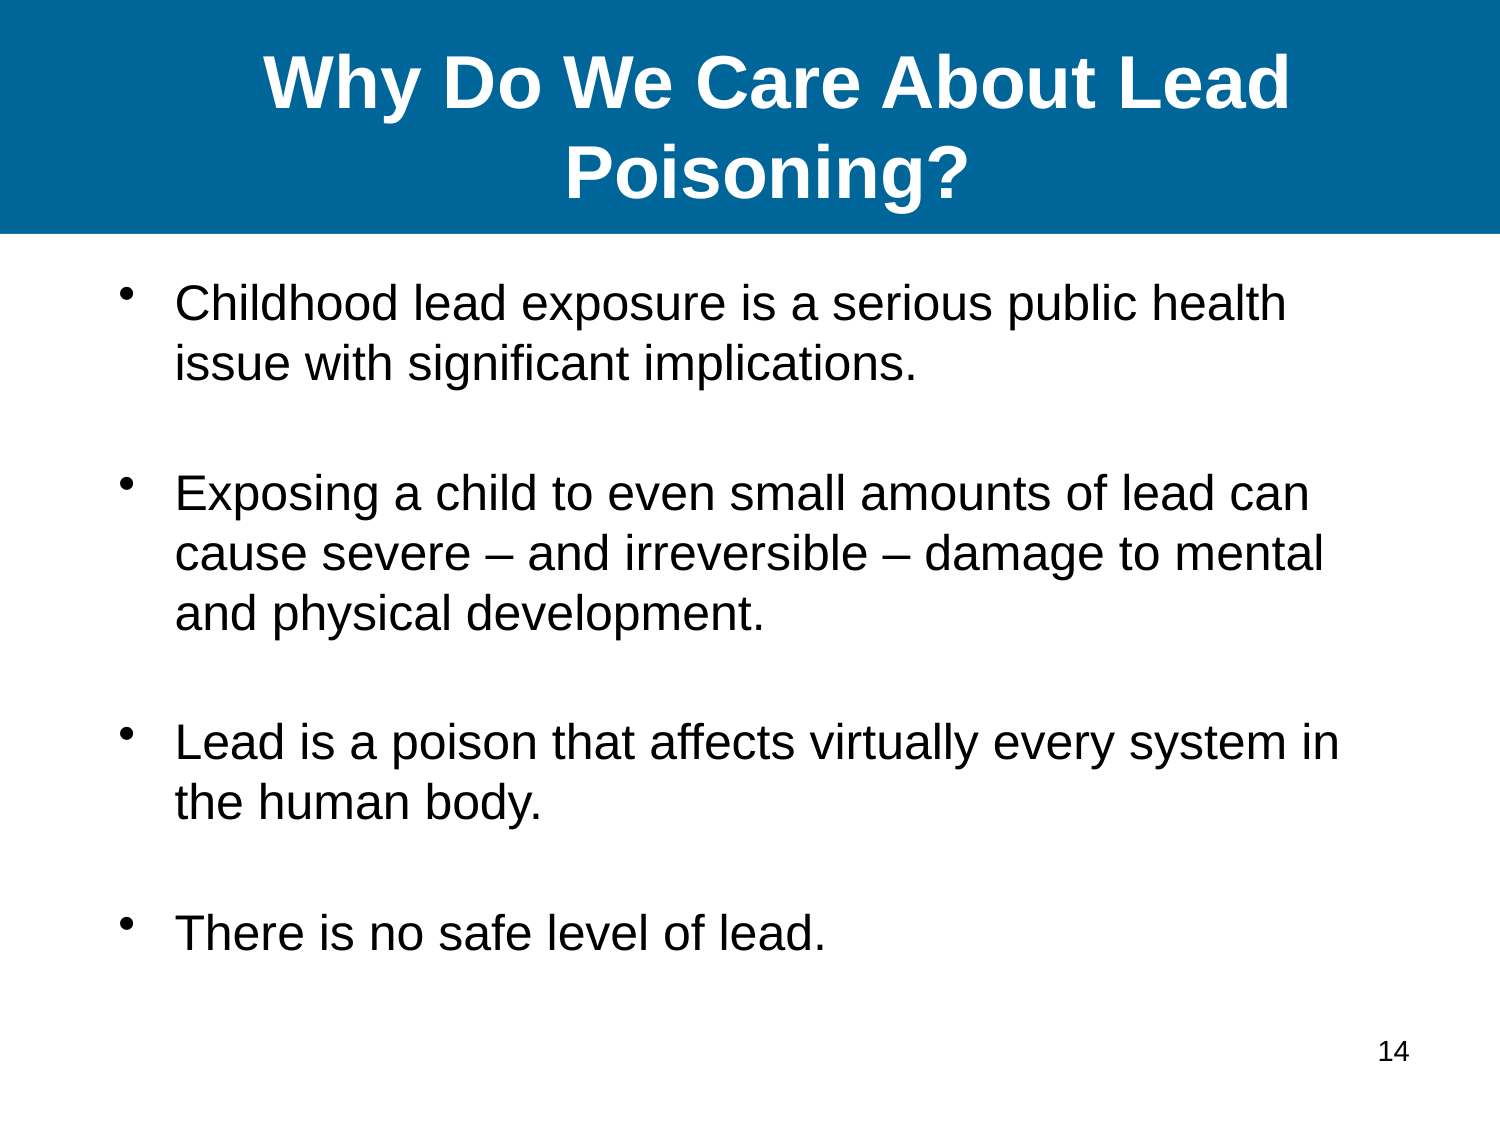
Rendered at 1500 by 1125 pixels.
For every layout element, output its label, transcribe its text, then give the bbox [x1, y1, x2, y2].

list Childhood lead exposure is a serious public health issue with significant implications. Exposing a child to even small amounts of lead can cause severe – and irreversible – damage to mental and physical development. Lead is a poison that affects virtually every system in the human body. There is no safe level of lead. [103, 262, 1425, 1005]
slide_number 14 [1074, 1024, 1426, 1103]
title Why Do We Care About Lead Poisoning? [103, 32, 1454, 215]
